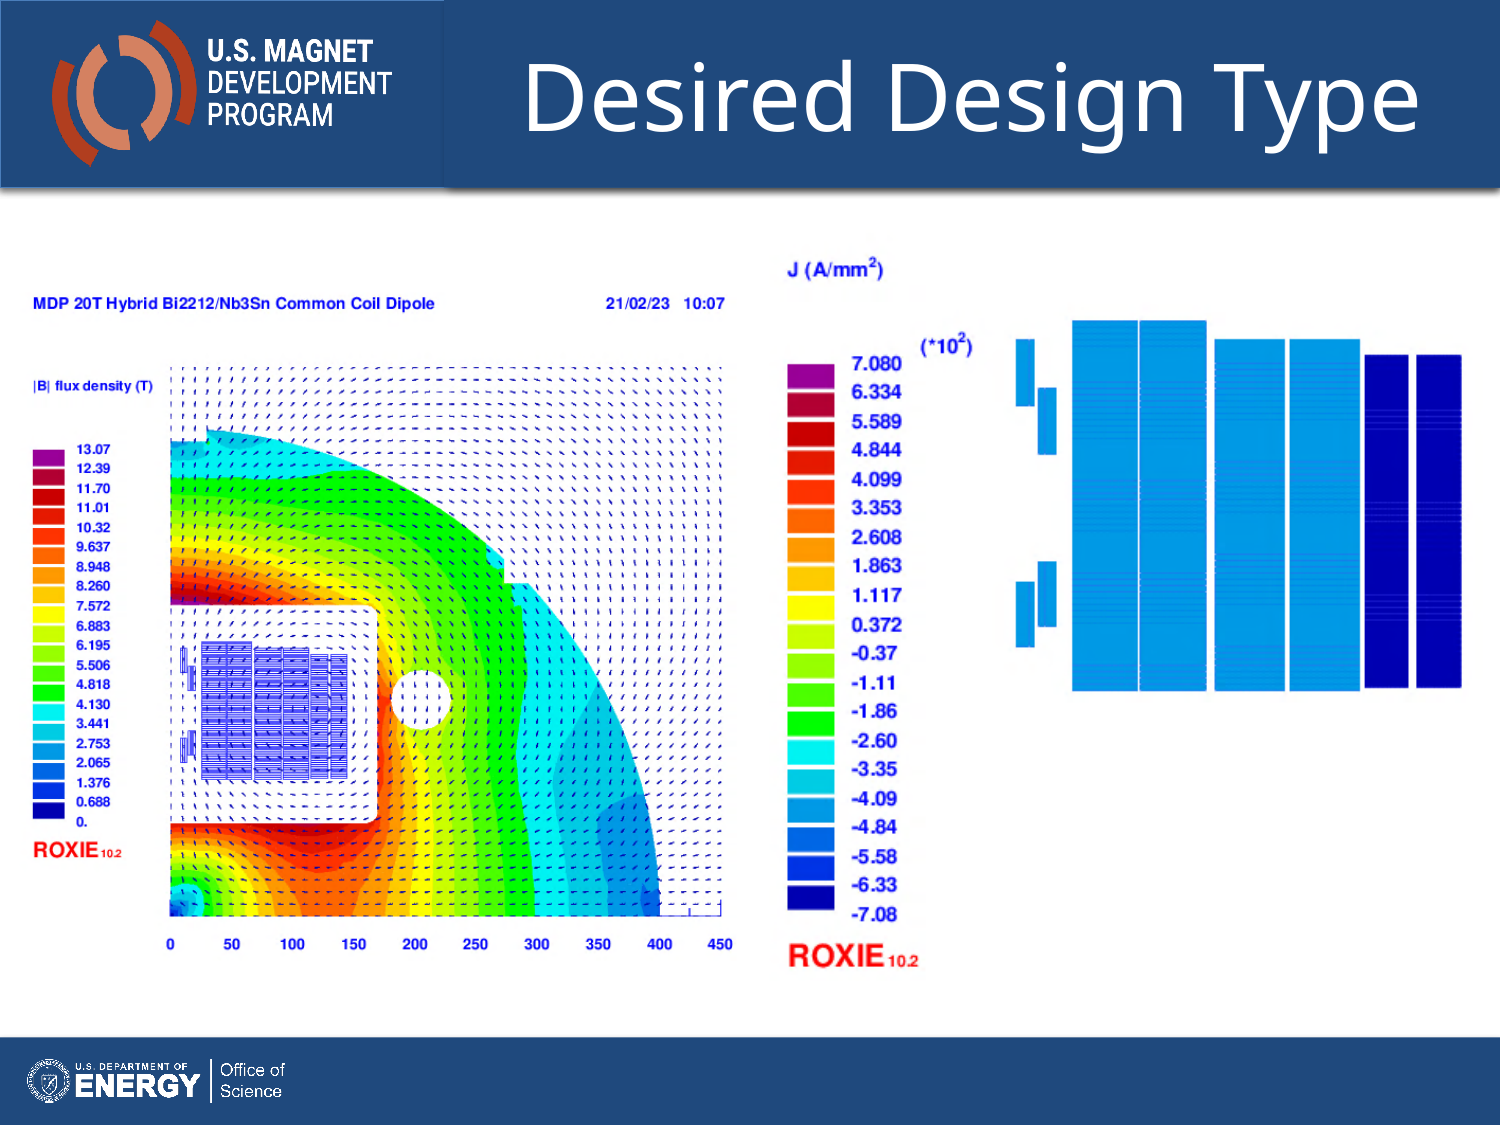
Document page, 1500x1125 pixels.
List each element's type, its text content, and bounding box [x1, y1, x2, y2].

picture [0, 291, 751, 962]
picture [52, 20, 392, 167]
title Desired Design Type [444, 0, 1500, 188]
picture [27, 1059, 285, 1103]
picture [769, 222, 1487, 981]
